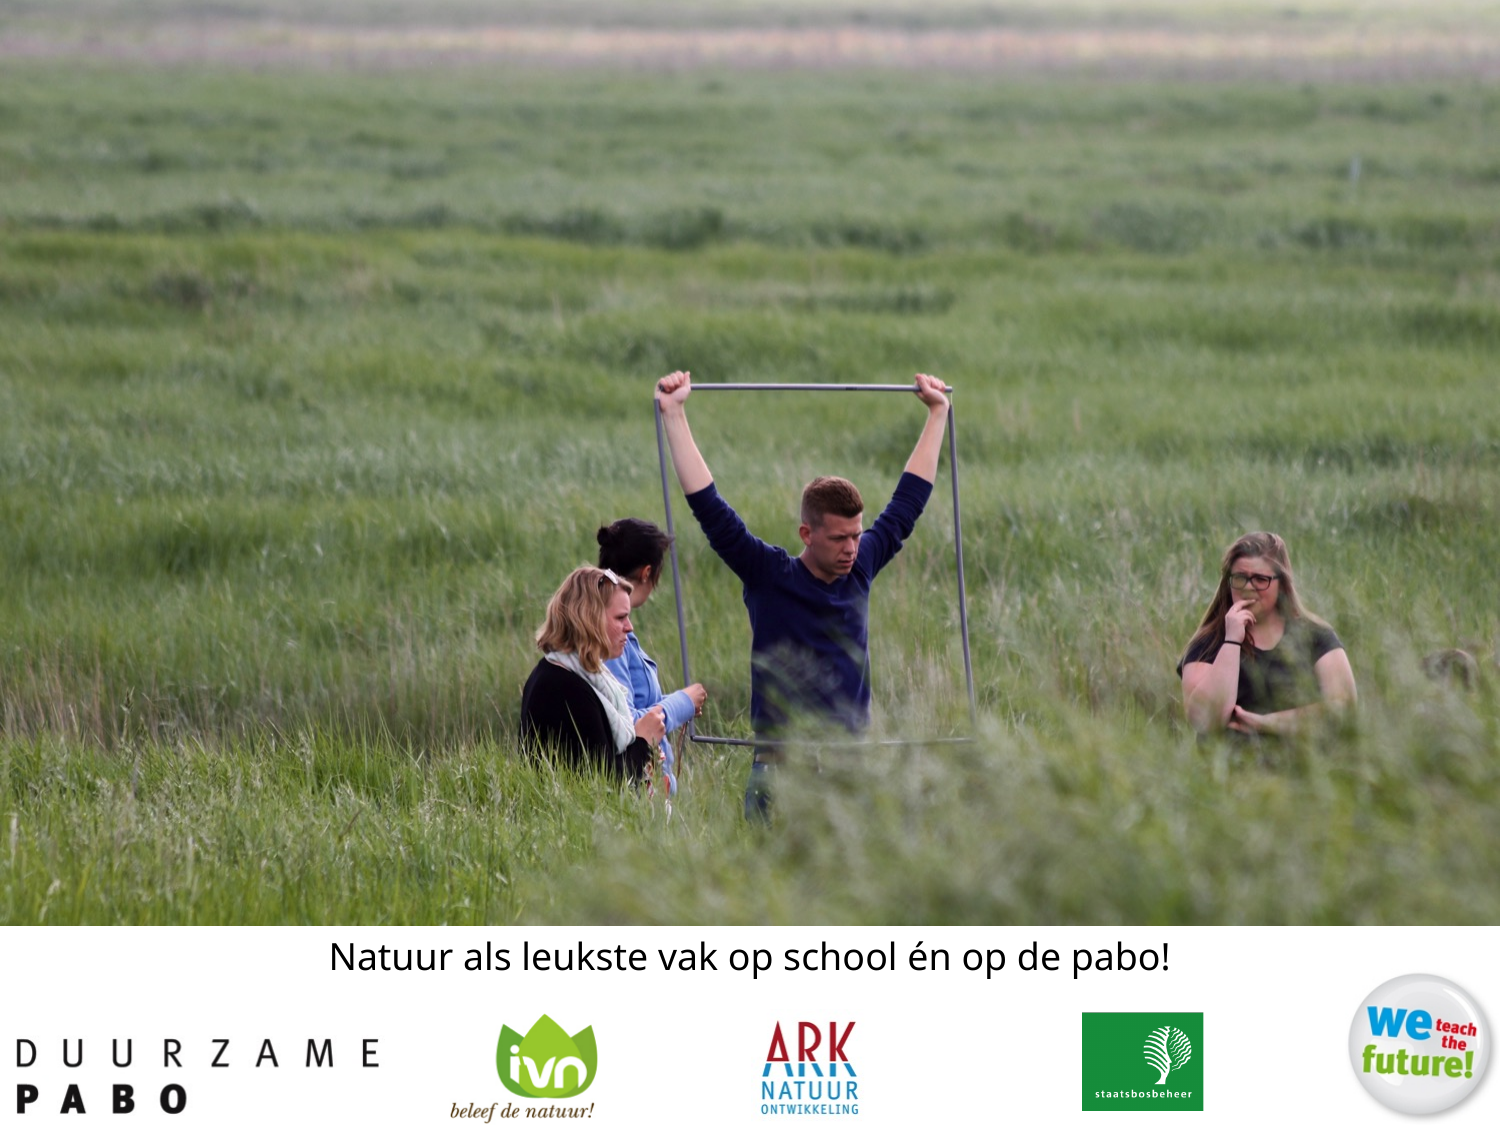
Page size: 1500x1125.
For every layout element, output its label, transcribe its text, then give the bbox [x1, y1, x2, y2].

picture [751, 1008, 868, 1125]
picture [449, 1012, 600, 1125]
picture [0, 1027, 398, 1125]
text_box Natuur als leukste vak op school én op de pabo! [0, 934, 1500, 986]
picture [0, 0, 1500, 926]
picture [1345, 968, 1500, 1125]
picture [1081, 1012, 1204, 1111]
